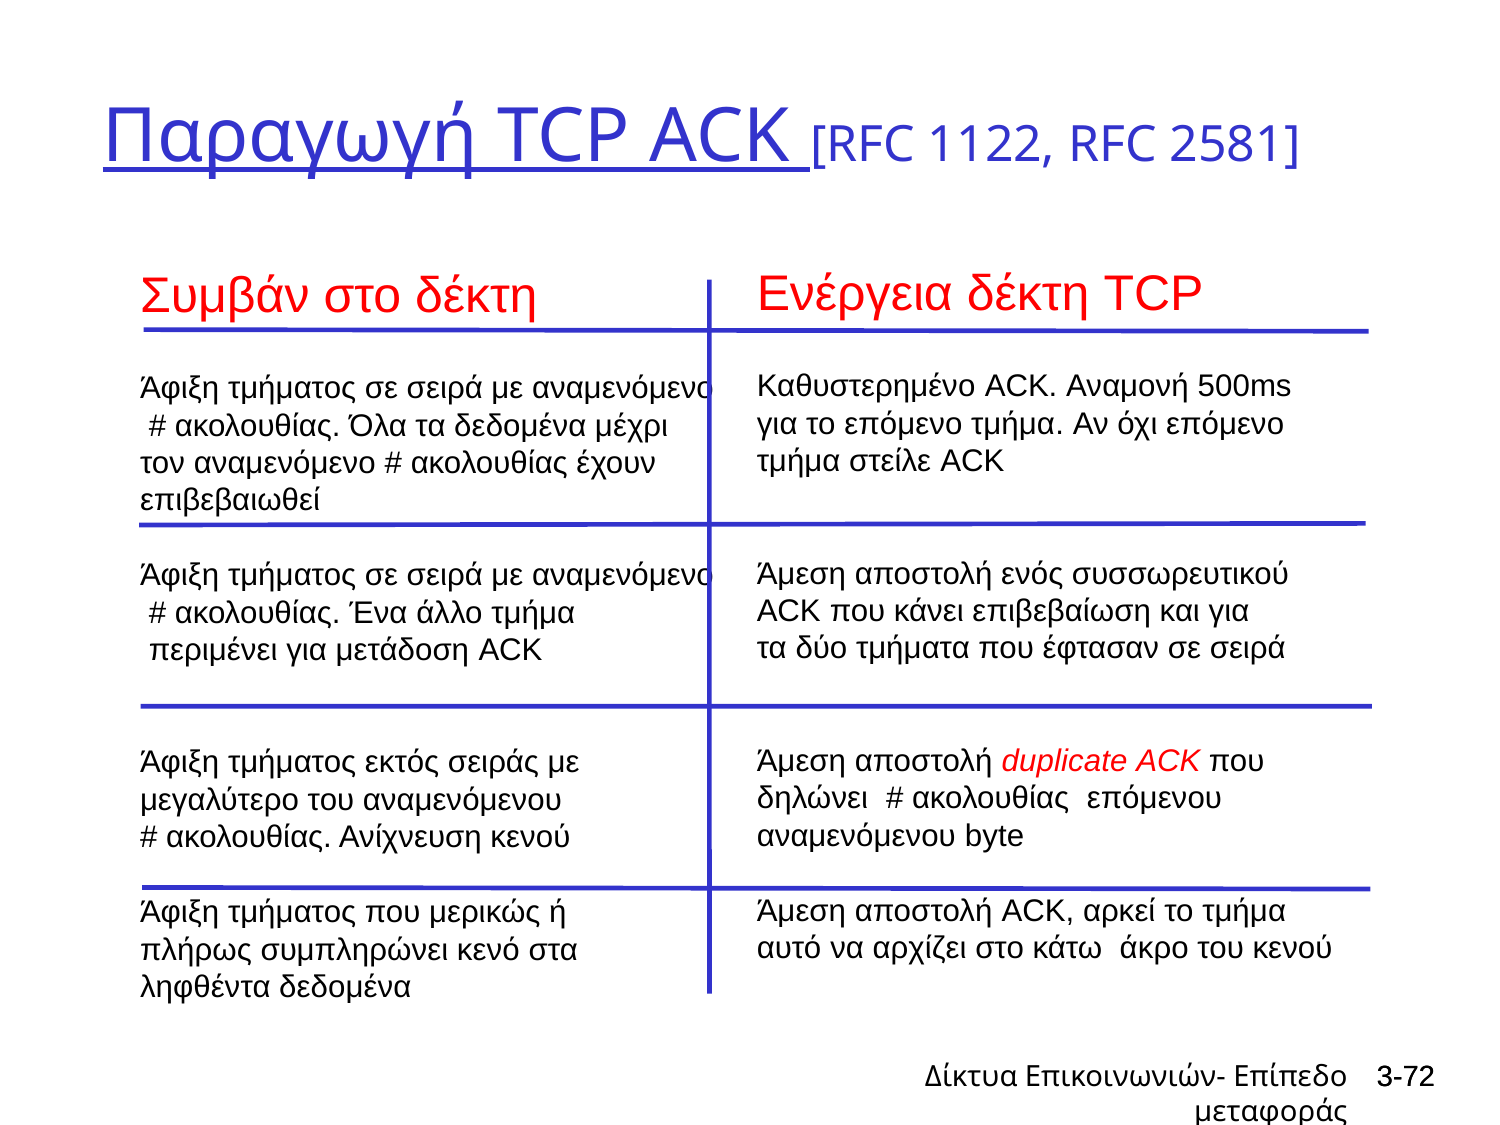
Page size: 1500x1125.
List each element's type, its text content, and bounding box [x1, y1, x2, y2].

text_box Ενέργεια δέκτη TCP Καθυστερημένο ACK. Αναμονή 500ms για το επόμενο τμήμα. Αν όχι επόμενο τμήμα στείλε ACK Άμεση αποστολή ενός συσσωρευτικού ACK που κάνει επιβεβαίωση και για τα δύο τμήματα που έφτασαν σε σειρά Άμεση αποστολή duplicate ACK που δηλώνει # ακολουθίας επόμενου αναμενόμενου byte Άμεση αποστολή ACK, αρκεί το τμήμα αυτό να αρχίζει στο κάτω άκρο του κενού [742, 889, 1349, 973]
text_box Δίκτυα Επικοινωνιών- Επίπεδο μεταφοράς [887, 1049, 1339, 1125]
text_box Ενέργεια δέκτη TCP Καθυστερημένο ACK. Αναμονή 500ms για το επόμενο τμήμα. Αν όχι επόμενο τμήμα στείλε ACK Άμεση αποστολή ενός συσσωρευτικού ACK που κάνει επιβεβαίωση και για τα δύο τμήματα που έφτασαν σε σειρά Άμεση αποστολή duplicate ACK που δηλώνει # ακολουθίας επόμενου αναμενόμενου byte Άμεση αποστολή ACK, αρκεί το τμήμα αυτό να αρχίζει στο κάτω άκρο του κενού [742, 253, 1349, 706]
text_box Ενέργεια δέκτη TCP Καθυστερημένο ACK. Αναμονή 500ms για το επόμενο τμήμα. Αν όχι επόμενο τμήμα στείλε ACK Άμεση αποστολή ενός συσσωρευτικού ACK που κάνει επιβεβαίωση και για τα δύο τμήματα που έφτασαν σε σειρά Άμεση αποστολή duplicate ACK που δηλώνει # ακολουθίας επόμενου αναμενόμενου byte Άμεση αποστολή ACK, αρκεί το τμήμα αυτό να αρχίζει στο κάτω άκρο του κενού [742, 707, 1349, 888]
text_box Συμβάν στο δέκτη Άφιξη τμήματος σε σειρά με αναμενόμενο # ακολουθίας. Όλα τα δεδομένα μέχρι τον αναμενόμενο # ακολουθίας έχουν επιβεβαιωθεί Άφιξη τμήματος σε σειρά με αναμενόμενο # ακολουθίας. Ένα άλλο τμήμα περιμένει για μετάδοση ACK Άφιξη τμήματος εκτός σειράς με μεγαλύτερο του αναμενόμενου # ακολουθίας. Ανίχνευση κενού Άφιξη τμήματος που μερικώς ή πλήρως συμπληρώνει κενό στα ληφθέντα δεδομένα [125, 254, 730, 1012]
title Παραγωγή TCP ACK [RFC 1122, RFC 2581] [87, 37, 1363, 226]
text_box 3-72 [1339, 1049, 1450, 1125]
